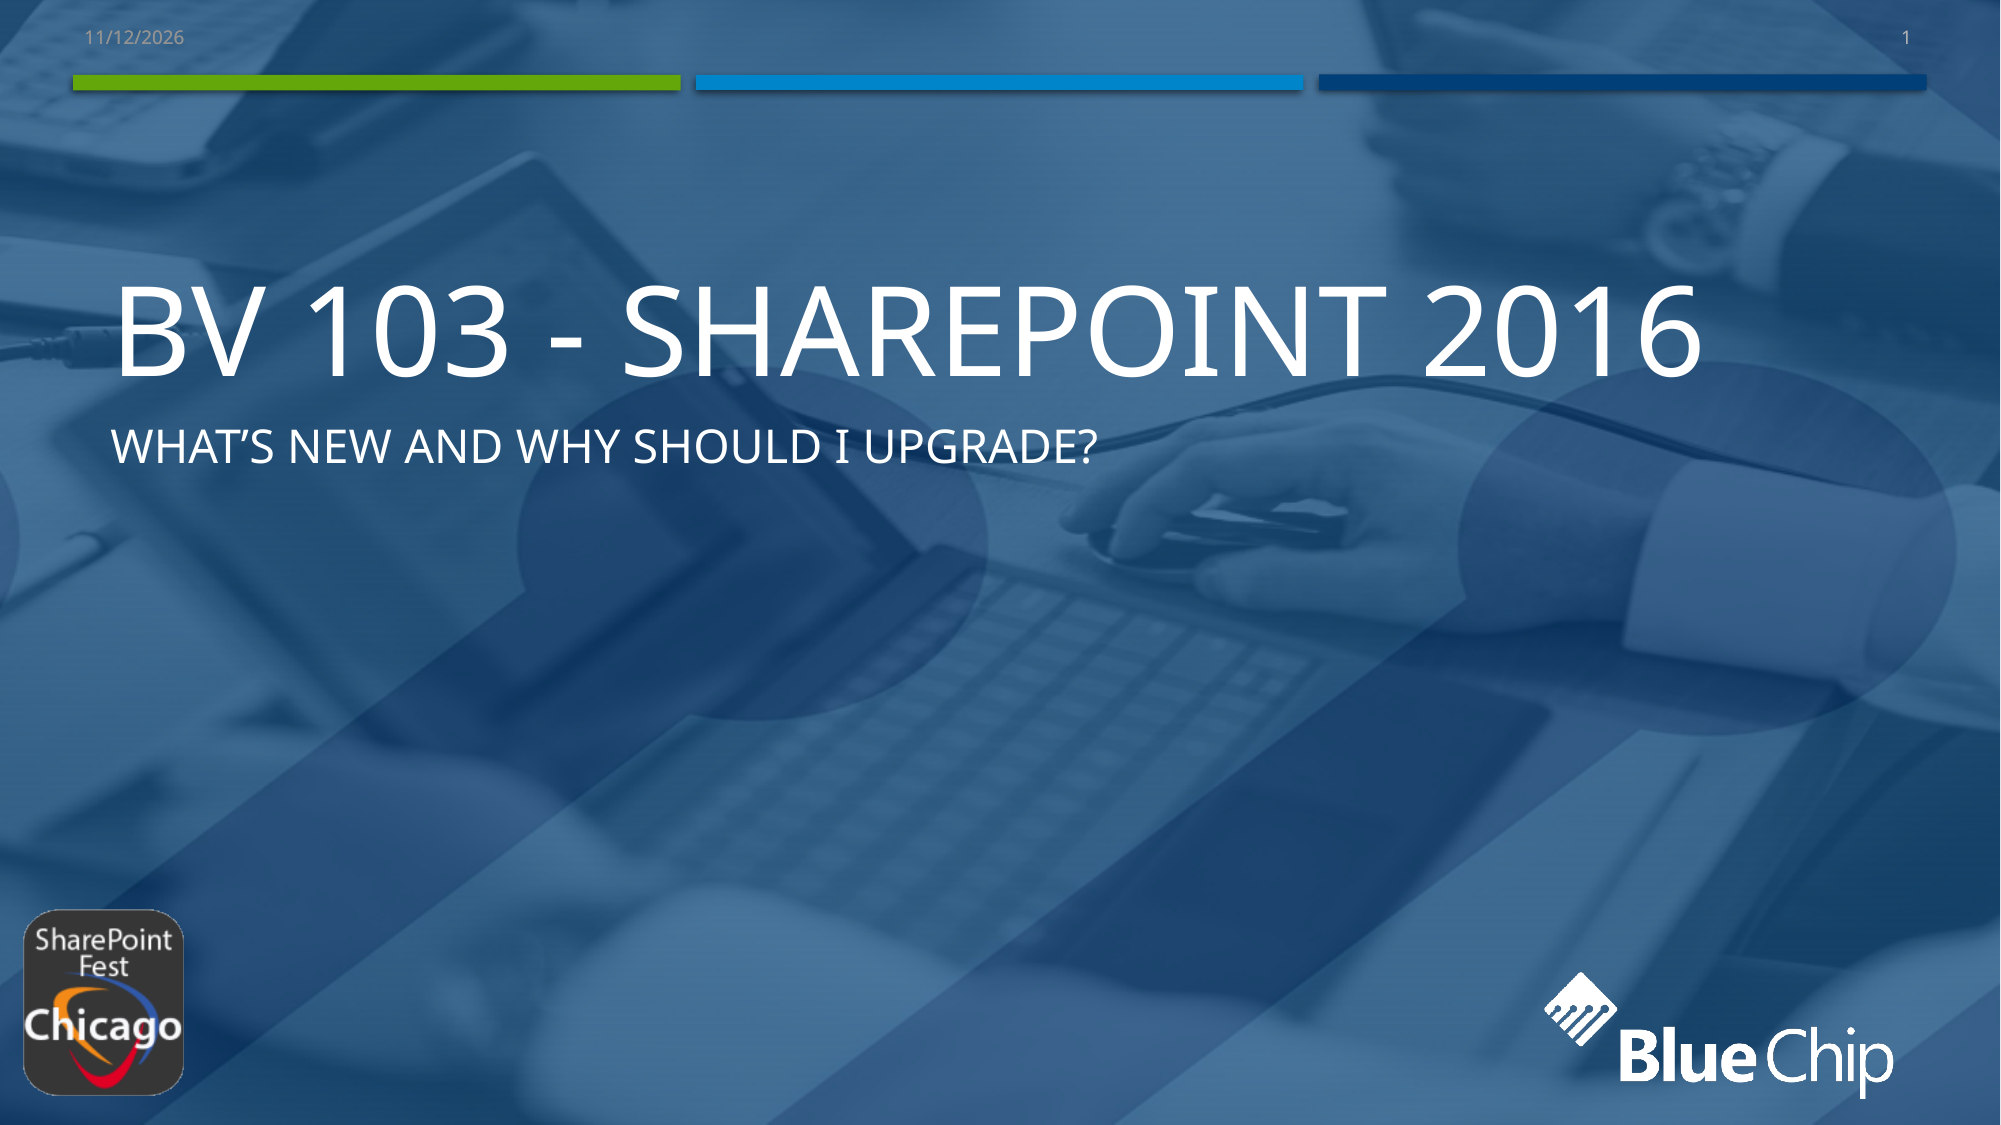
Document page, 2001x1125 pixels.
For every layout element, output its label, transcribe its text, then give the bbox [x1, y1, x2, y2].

title BV 103 - SharePoint 2016 [95, 167, 1899, 409]
picture [0, 0, 2001, 1125]
subtitle What’s New and Why should I Upgrade? [95, 409, 1899, 507]
slide_number 1 [1820, 8, 1927, 69]
